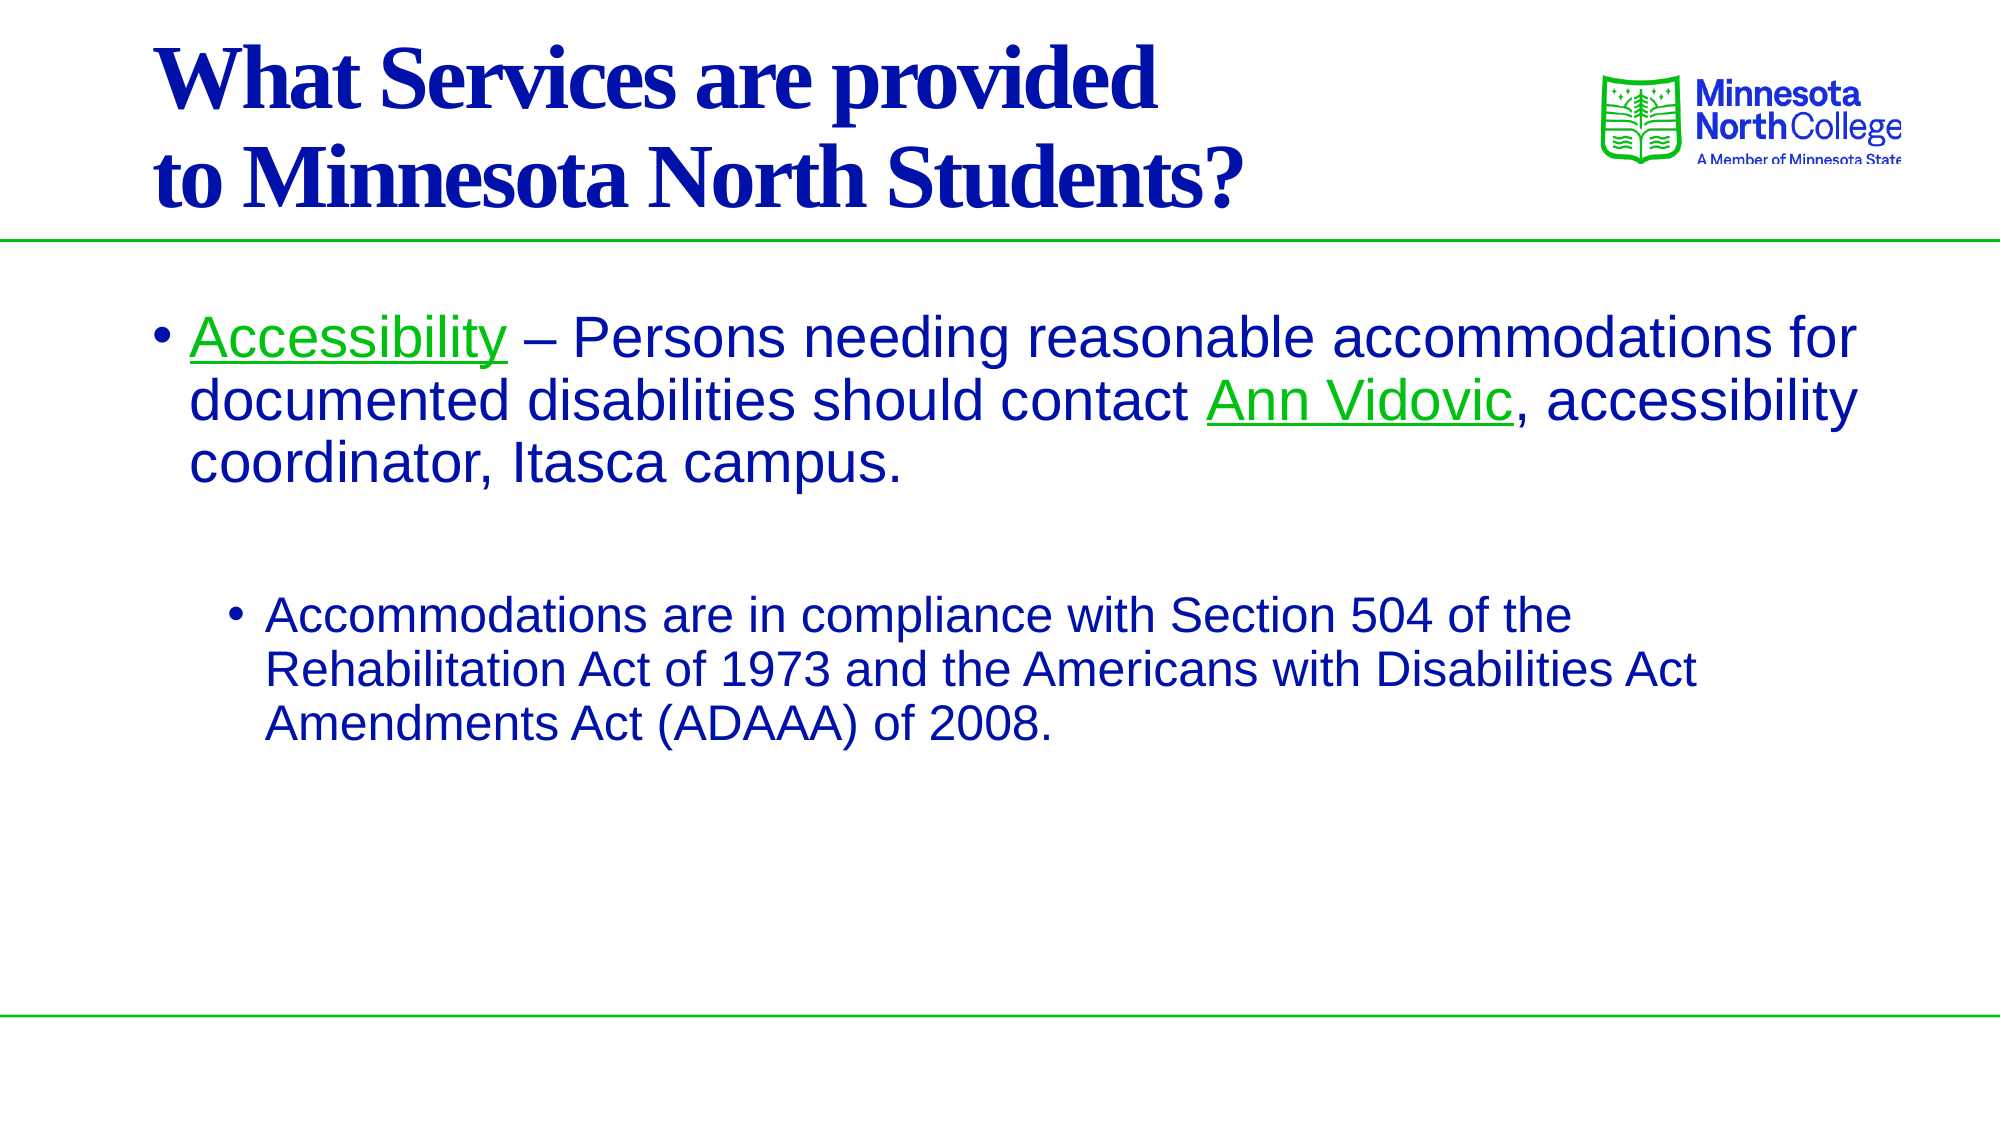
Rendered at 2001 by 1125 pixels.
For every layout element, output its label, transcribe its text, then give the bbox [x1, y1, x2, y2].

title What Services are provided to Minnesota North Students? [137, 19, 1546, 238]
list Accessibility – Persons needing reasonable accommodations for documented disabilities should contact Ann Vidovic, accessibility coordinator, Itasca campus. Accommodations are in compliance with Section 504 of the Rehabilitation Act of 1973 and the Americans with Disabilities Act Amendments Act (ADAAA) of 2008. [137, 299, 1902, 1014]
